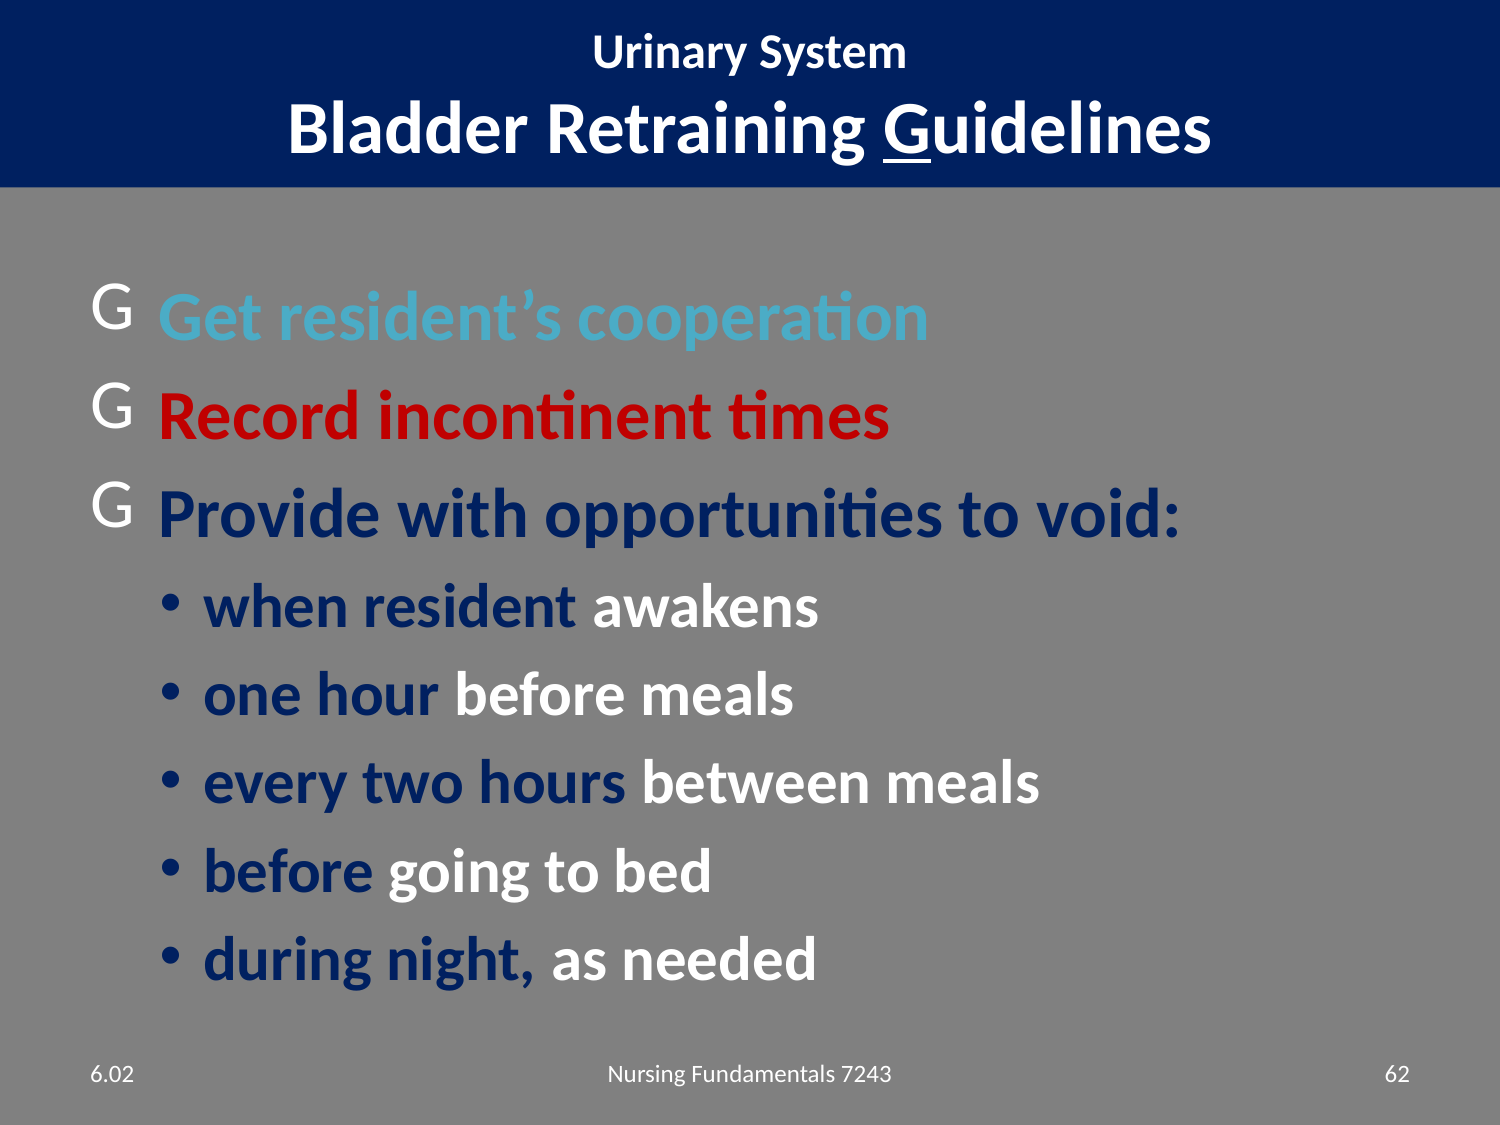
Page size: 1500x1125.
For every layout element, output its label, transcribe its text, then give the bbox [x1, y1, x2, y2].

slide_number 62 [1074, 1042, 1425, 1103]
slide_number 6.02 [75, 1042, 425, 1103]
footer Nursing Fundamentals 7243 [512, 1042, 988, 1103]
list Get resident’s cooperation Record incontinent times Provide with opportunities to void: when resident awakens one hour before meals every two hours between meals before going to bed during night, as needed [75, 262, 1388, 1005]
title Urinary System Bladder Retraining Guidelines [0, 0, 1500, 188]
